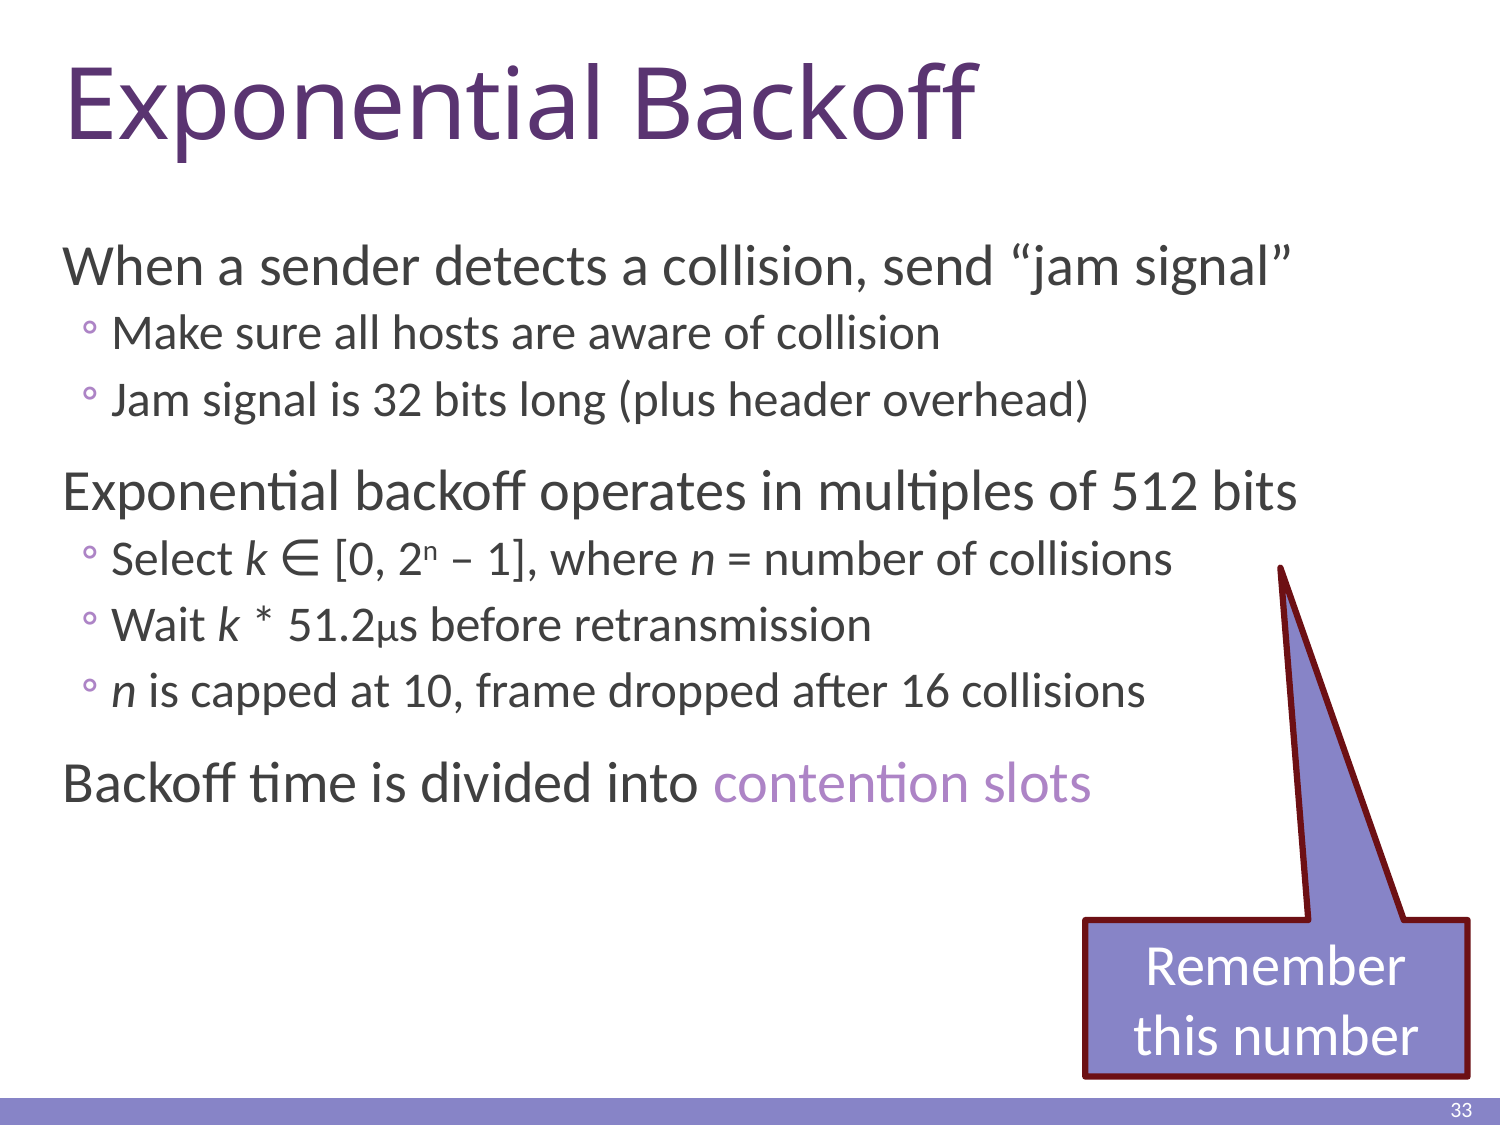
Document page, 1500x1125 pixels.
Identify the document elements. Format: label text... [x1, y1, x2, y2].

list When a sender detects a collision, send “jam signal” Make sure all hosts are aware of collision Jam signal is 32 bits long (plus header overhead) Exponential backoff operates in multiples of 512 bits Select k ∈ [0, 2n – 1], where n = number of collisions Wait k * 51.2µs before retransmission n is capped at 10, frame dropped after 16 collisions Backoff time is divided into contention slots [48, 227, 1470, 1014]
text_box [1084, 919, 1469, 1078]
title Exponential Backoff [48, 47, 1470, 168]
slide_number 33 [1326, 1091, 1488, 1125]
